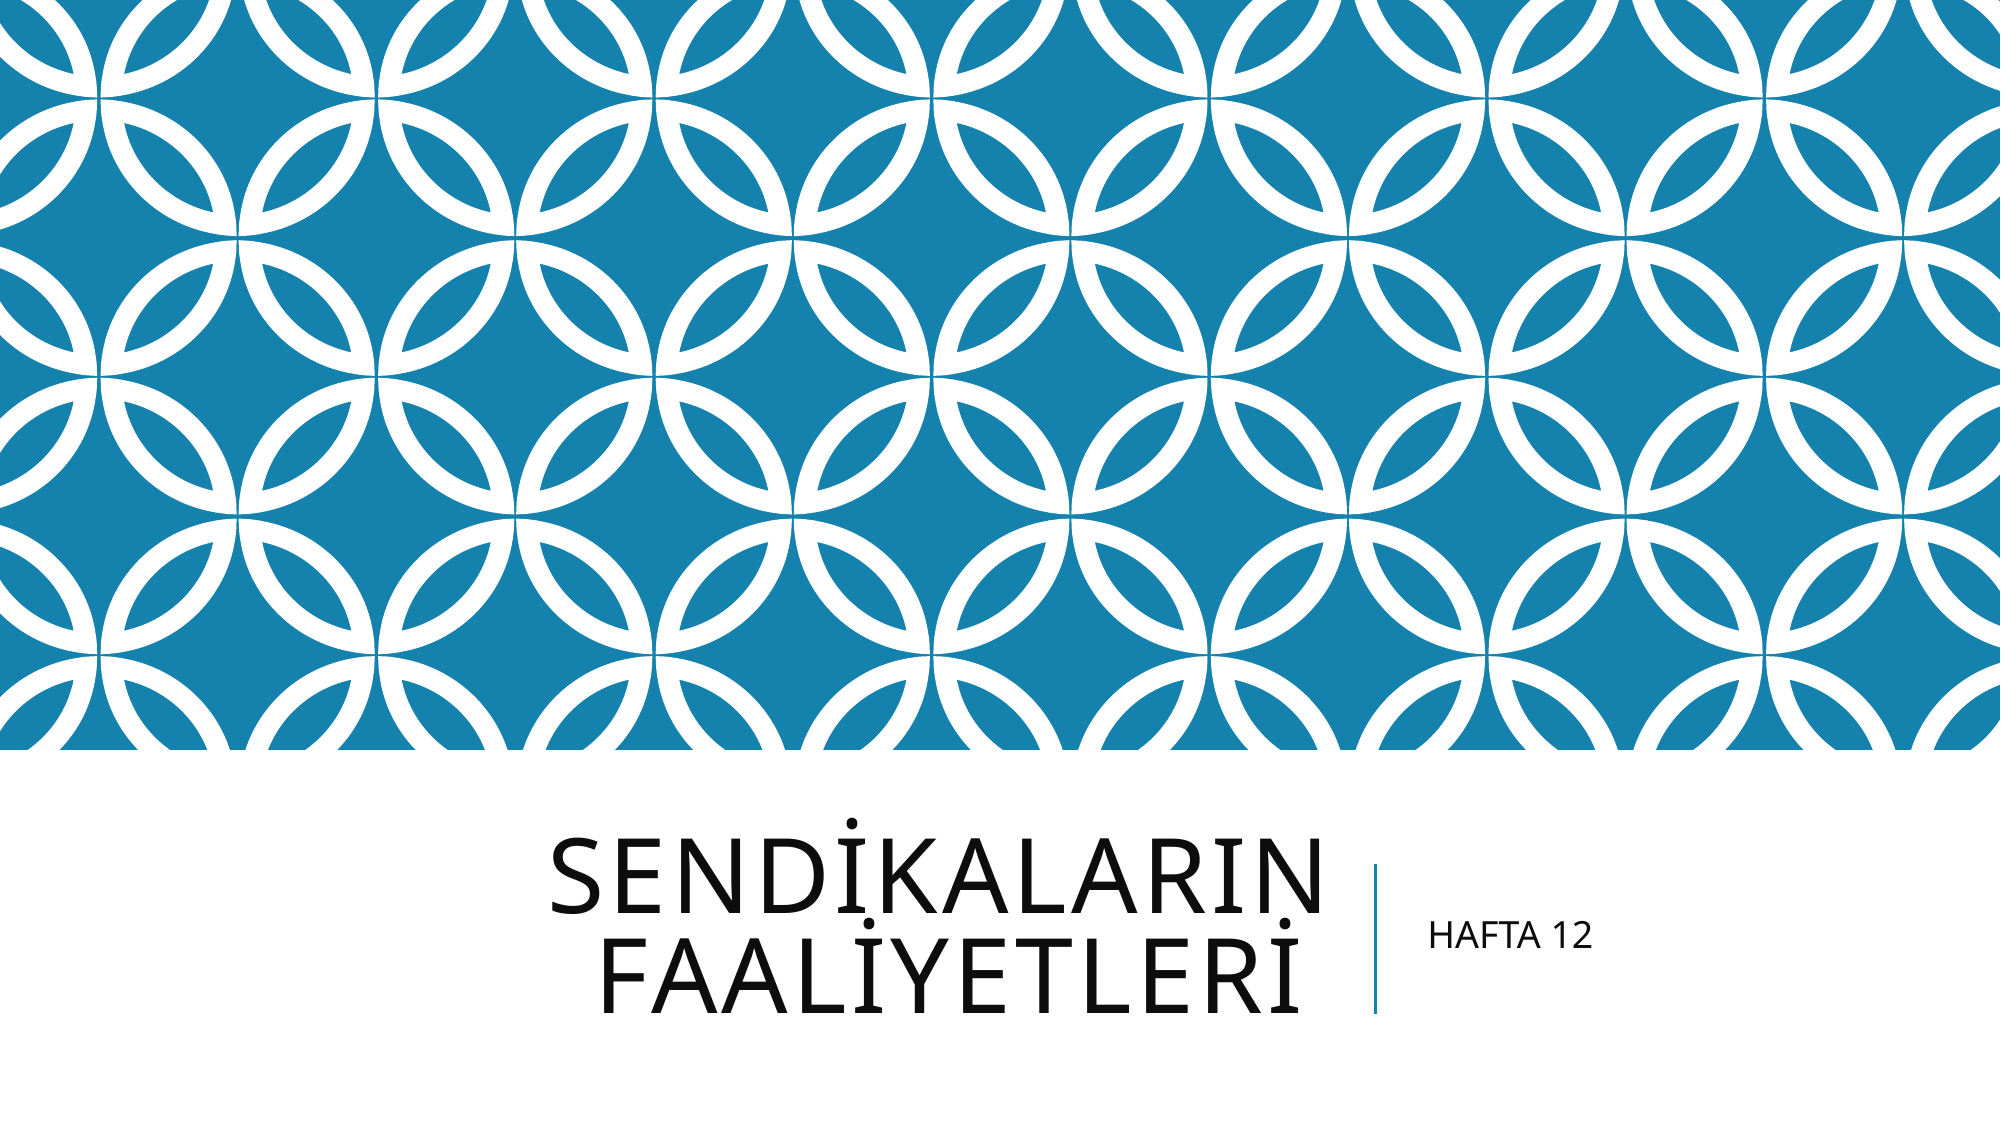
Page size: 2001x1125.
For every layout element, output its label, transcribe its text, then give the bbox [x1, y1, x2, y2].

title Sendikaların Faaliyetleri [75, 813, 1350, 1054]
subtitle HAFTA 12 [1412, 813, 1938, 1054]
